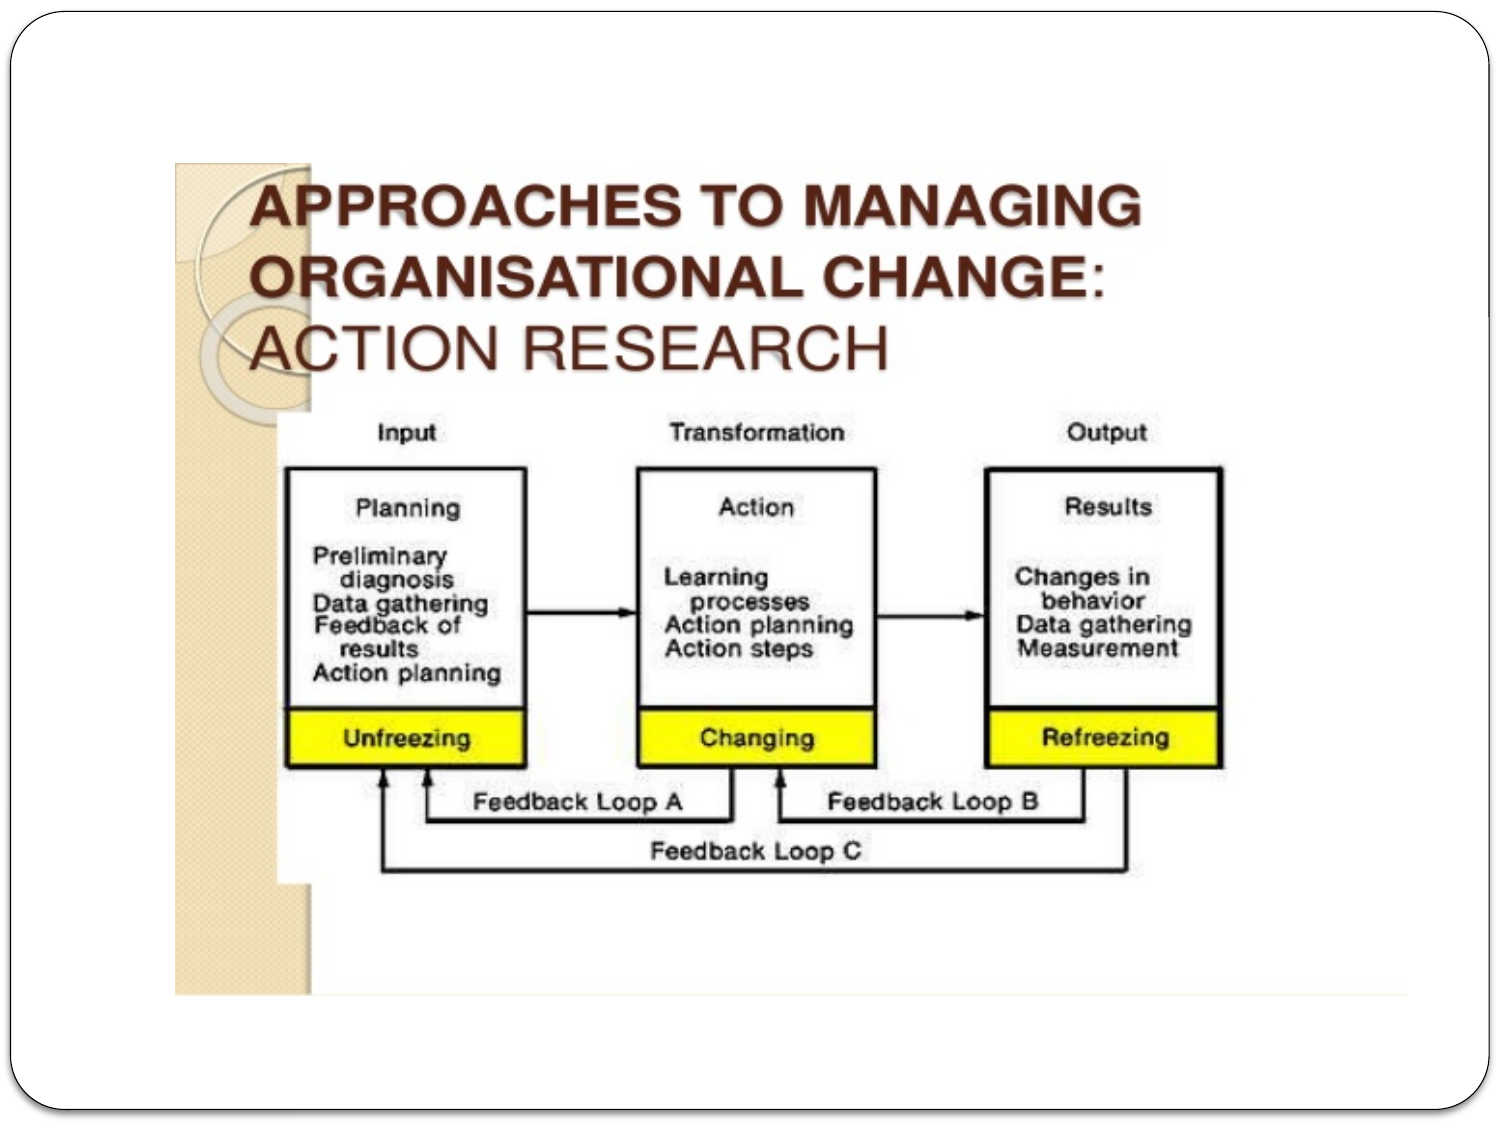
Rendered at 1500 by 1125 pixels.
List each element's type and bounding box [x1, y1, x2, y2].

list [175, 163, 1407, 997]
